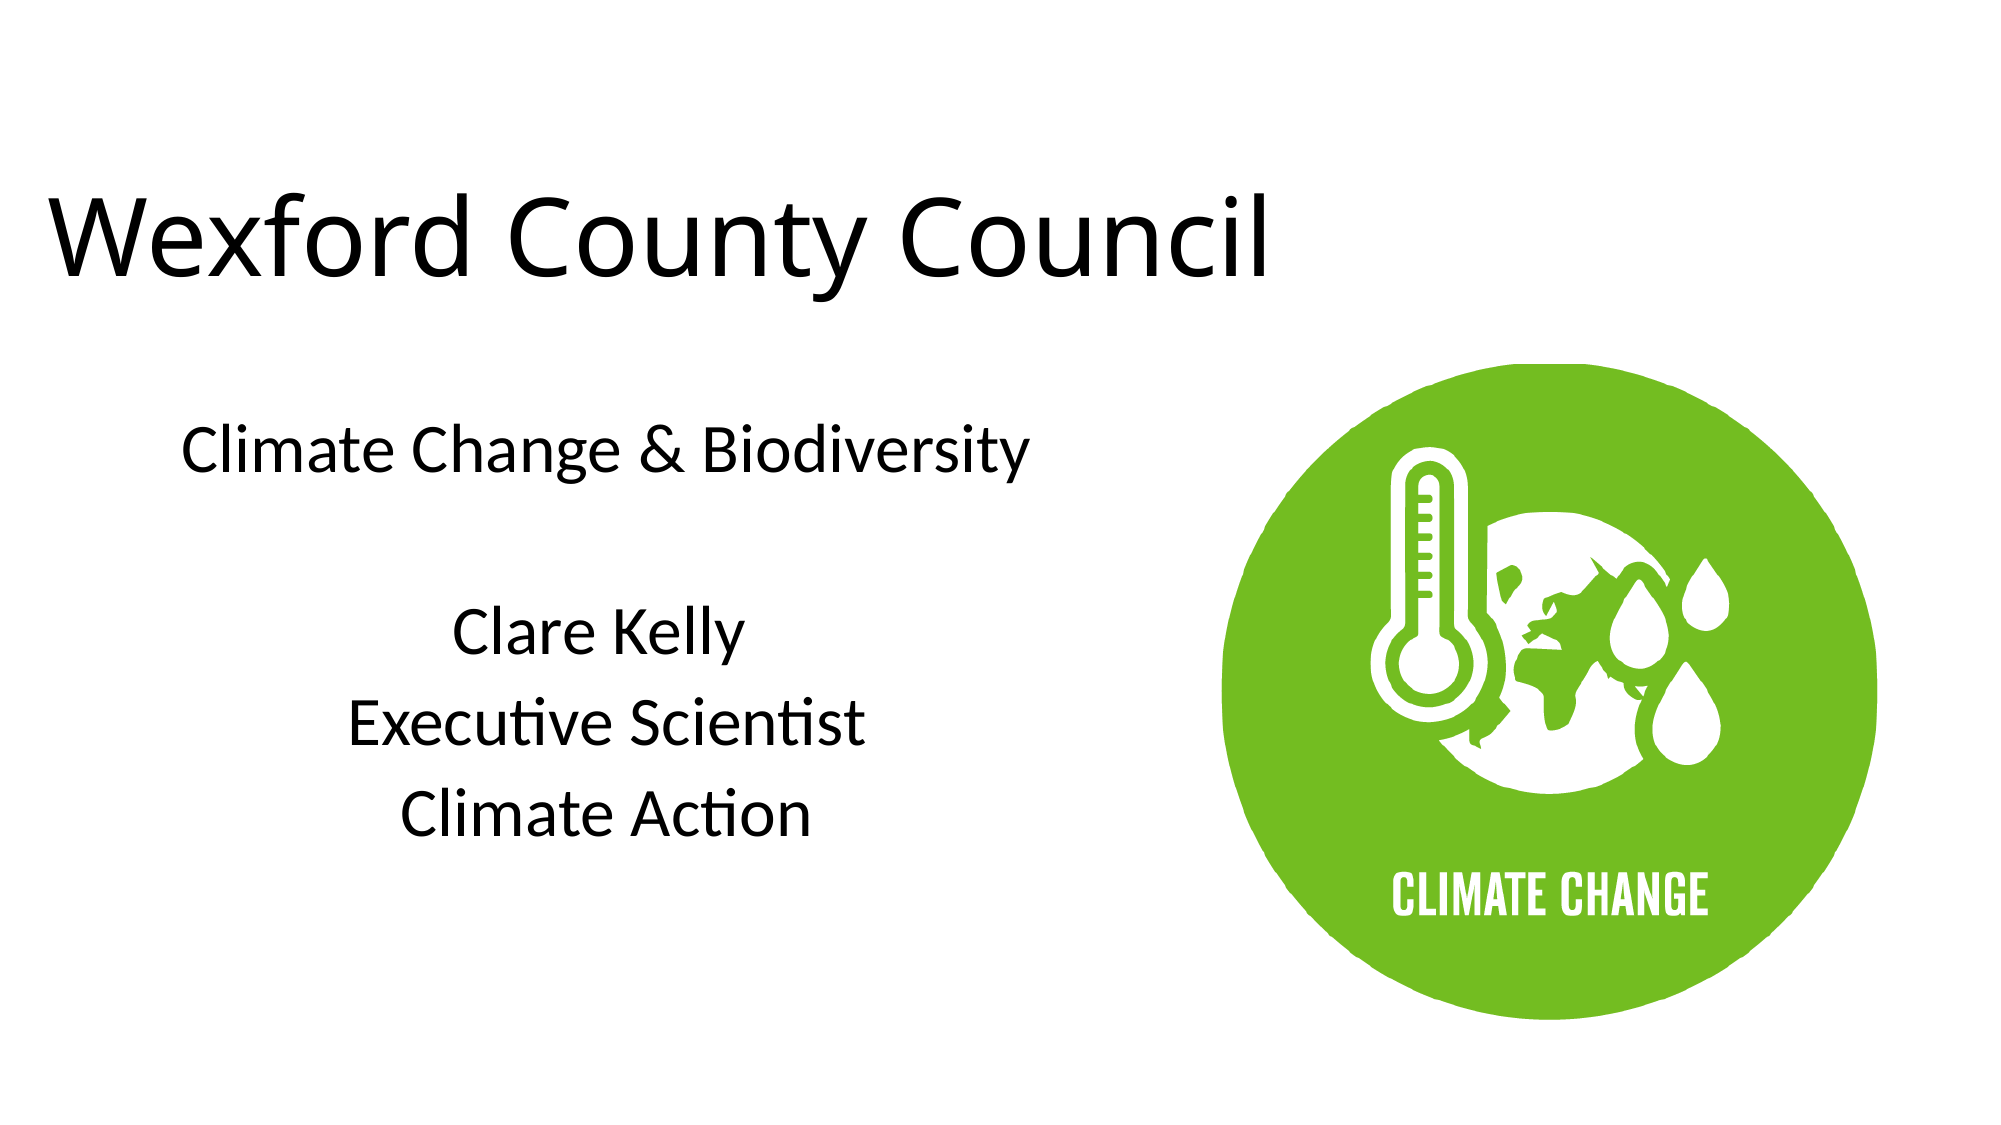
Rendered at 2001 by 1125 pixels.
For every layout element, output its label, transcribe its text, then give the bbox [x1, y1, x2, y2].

title Wexford County Council [15, 87, 1307, 308]
picture [1096, 364, 2000, 1021]
subtitle Climate Change & Biodiversity Clare Kelly Executive Scientist Climate Action [15, 404, 1096, 863]
